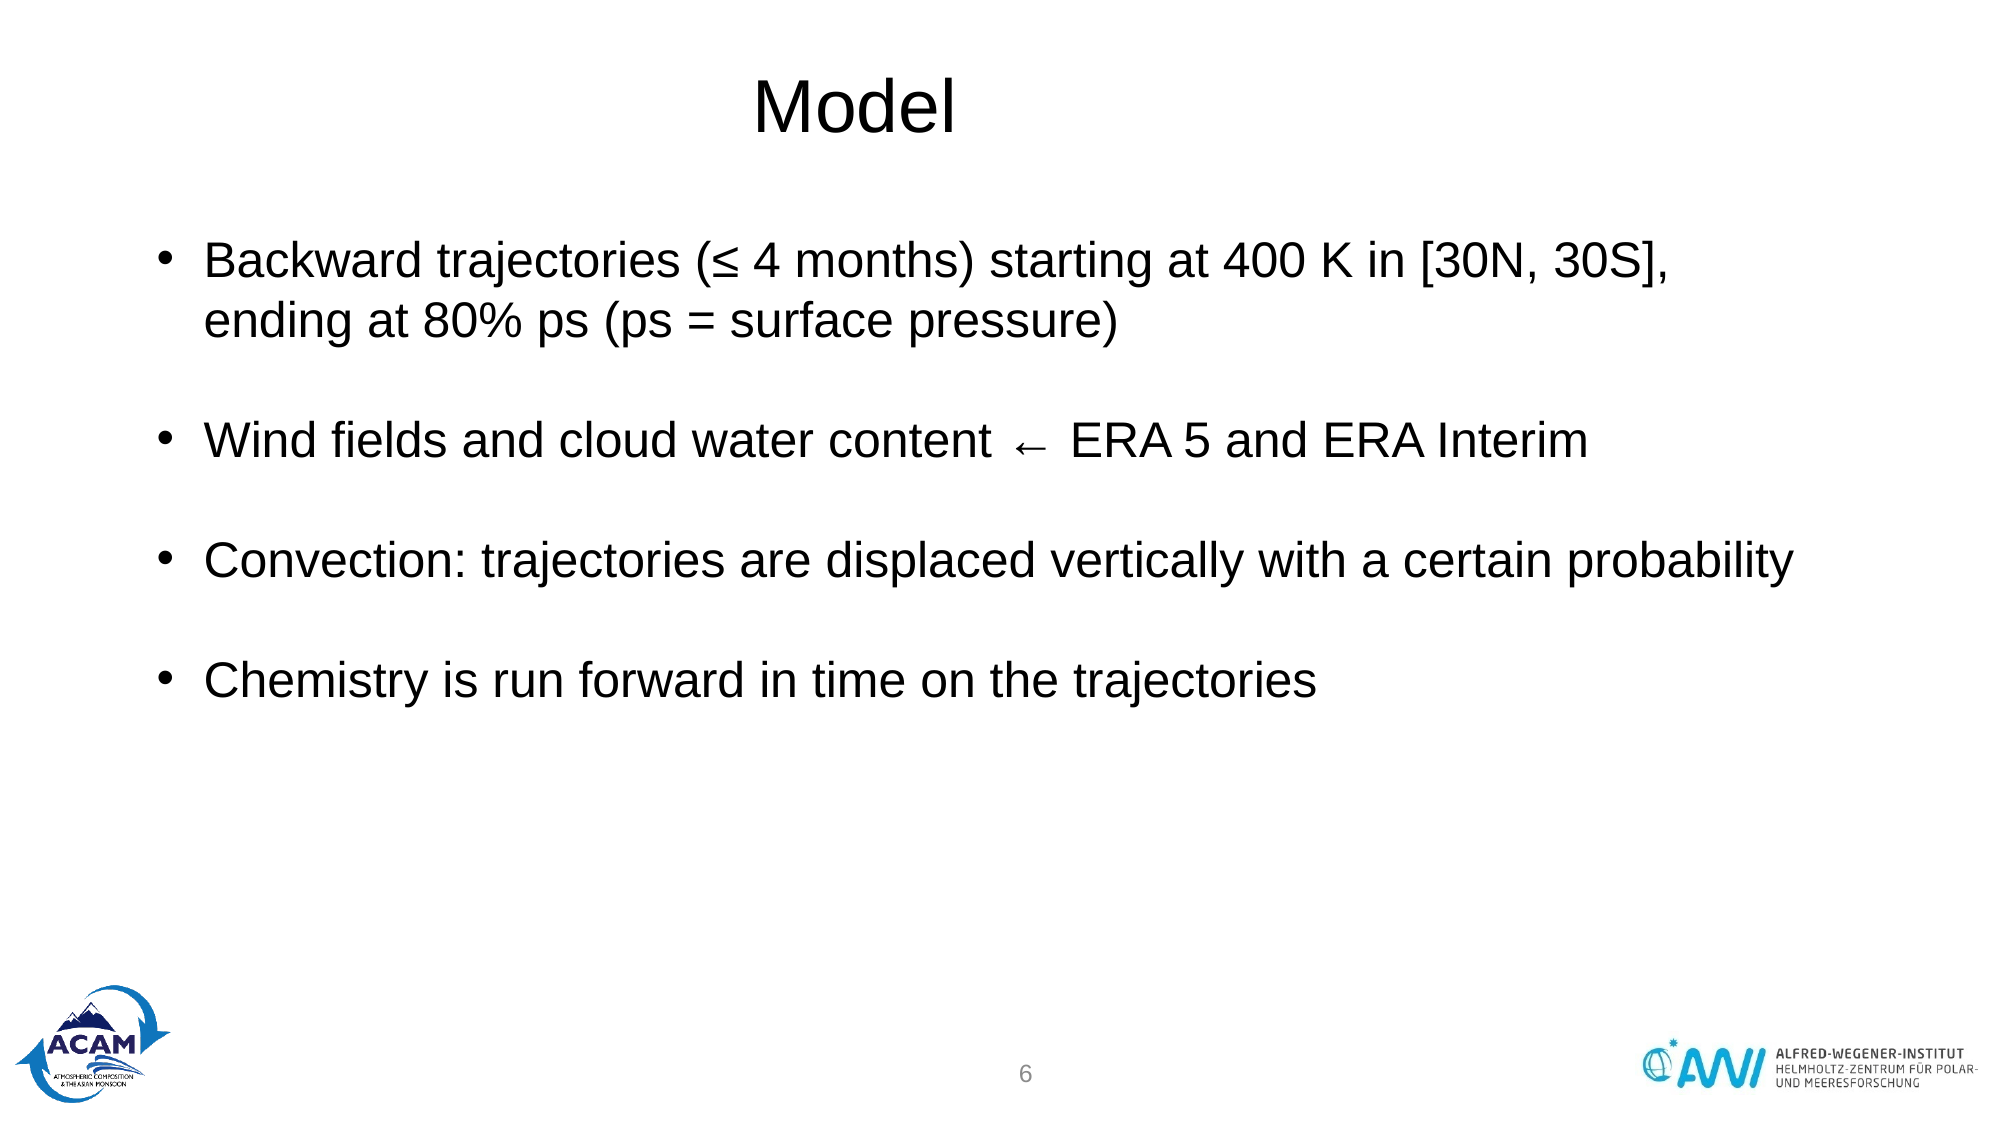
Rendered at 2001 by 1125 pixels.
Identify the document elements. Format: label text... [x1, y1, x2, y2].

text_box Backward trajectories (≤ 4 months) starting at 400 K in [30N, 30S], ending at 80% ps (ps = surface pressure) Wind fields and cloud water content ← ERA 5 and ERA Interim Convection: trajectories are displaced vertically with a certain probability Chemistry is run forward in time on the trajectories [141, 219, 1810, 715]
text_box Model [738, 49, 1372, 155]
picture [1635, 1031, 1985, 1095]
slide_number 6 [952, 1042, 1048, 1103]
picture [15, 985, 171, 1103]
